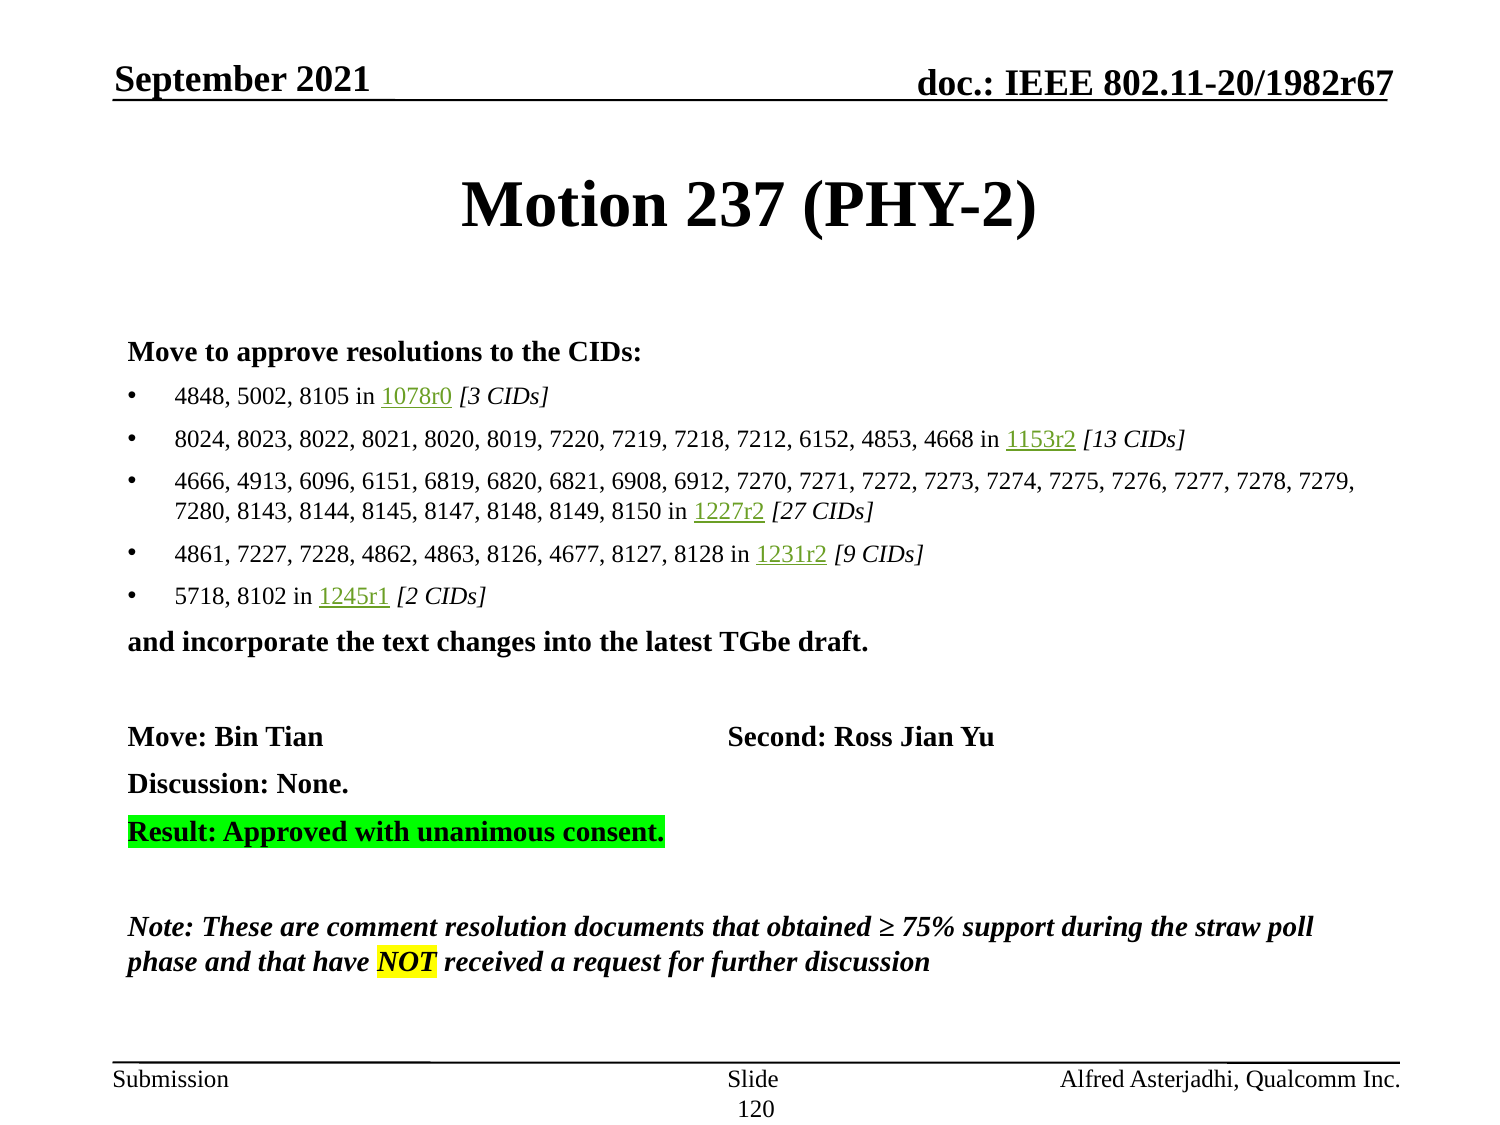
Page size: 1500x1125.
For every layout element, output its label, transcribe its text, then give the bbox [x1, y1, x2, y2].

title Motion 237 (PHY-2) [112, 112, 1388, 288]
footer Alfred Asterjadhi, Qualcomm Inc. [878, 1061, 1402, 1093]
slide_number Slide 120 [712, 1061, 800, 1123]
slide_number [114, 54, 423, 100]
list Move to approve resolutions to the CIDs: 4848, 5002, 8105 in 1078r0 [3 CIDs] 8024, 8023, 8022, 8021, 8020, 8019, 7220, 7219, 7218, 7212, 6152, 4853, 4668 in 1153r2 [13 CIDs] 4666, 4913, 6096, 6151, 6819, 6820, 6821, 6908, 6912, 7270, 7271, 7272, 7273, 7274, 7275, 7276, 7277, 7278, 7279, 7280, 8143, 8144, 8145, 8147, 8148, 8149, 8150 in 1227r2 [27 CIDs] 4861, 7227, 7228, 4862, 4863, 8126, 4677, 8127, 8128 in 1231r2 [9 CIDs] 5718, 8102 in 1245r1 [2 CIDs] and incorporate the text changes into the latest TGbe draft. Move: Bin Tian Second: Ross Jian Yu Discussion: None. Result: Approved with unanimous consent. Note: These are comment resolution documents that obtained ≥ 75% support during the straw poll phase and that have NOT received a request for further discussion [112, 324, 1388, 1063]
